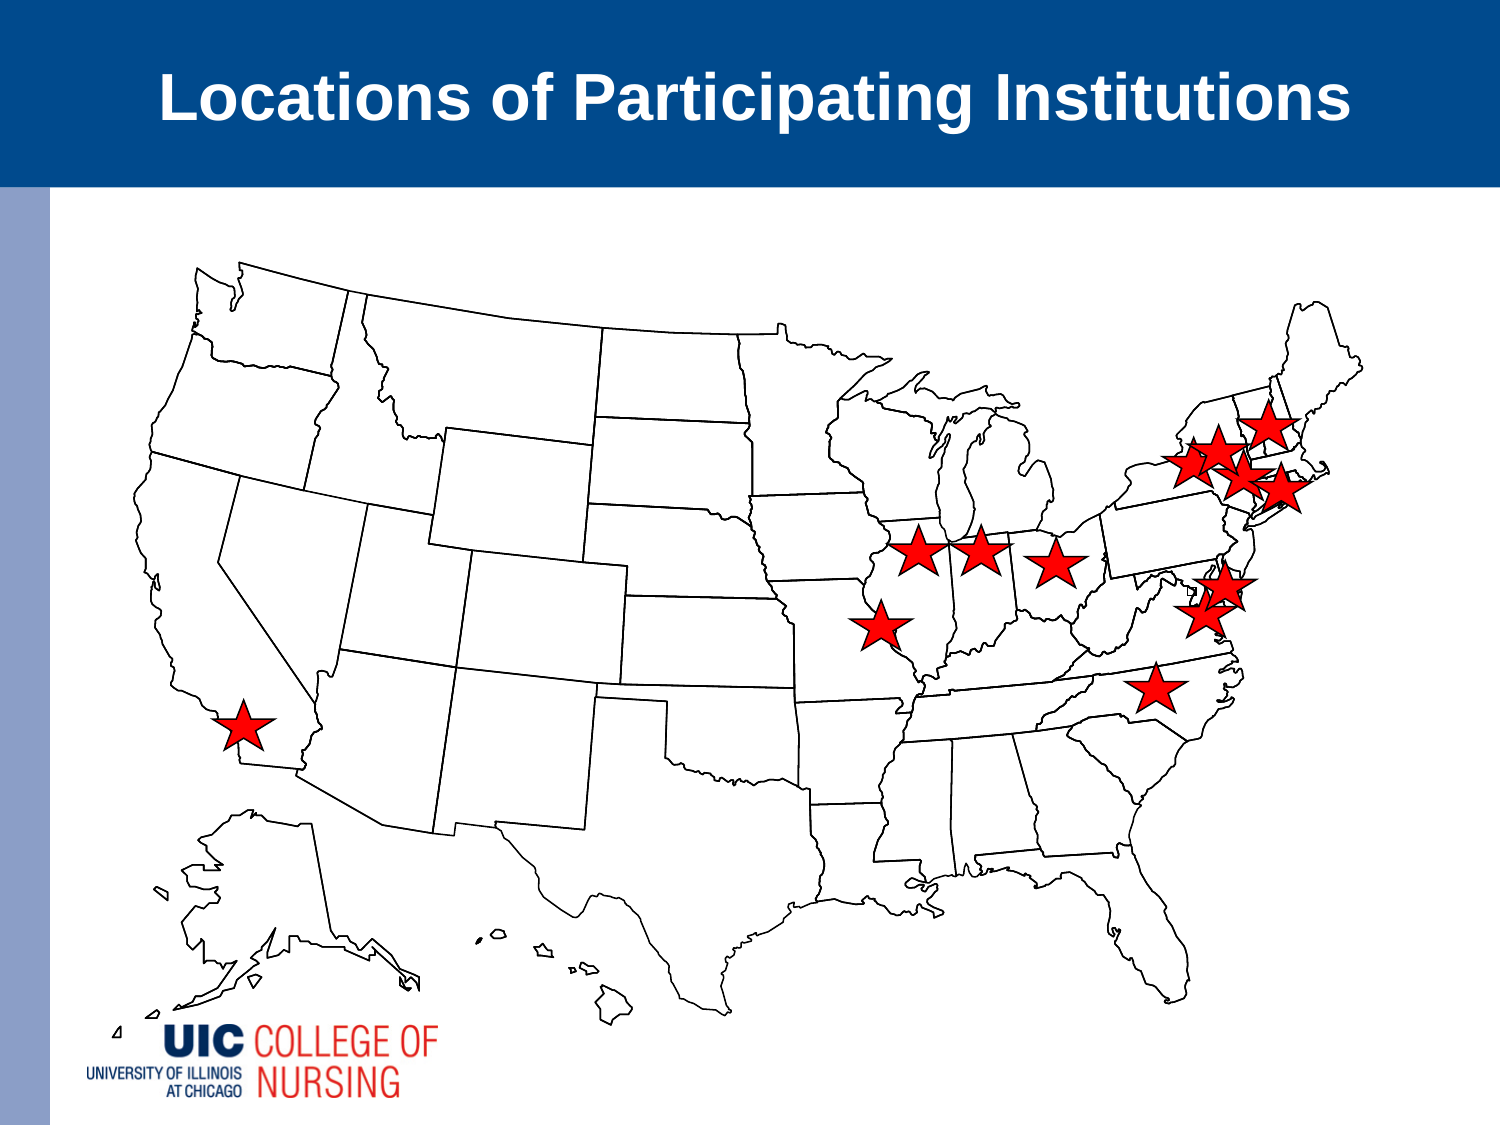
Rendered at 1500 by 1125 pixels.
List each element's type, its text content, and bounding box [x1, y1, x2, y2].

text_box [112, 262, 1363, 1038]
title Locations of Participating Institutions [62, 0, 1451, 188]
picture [87, 1024, 438, 1098]
